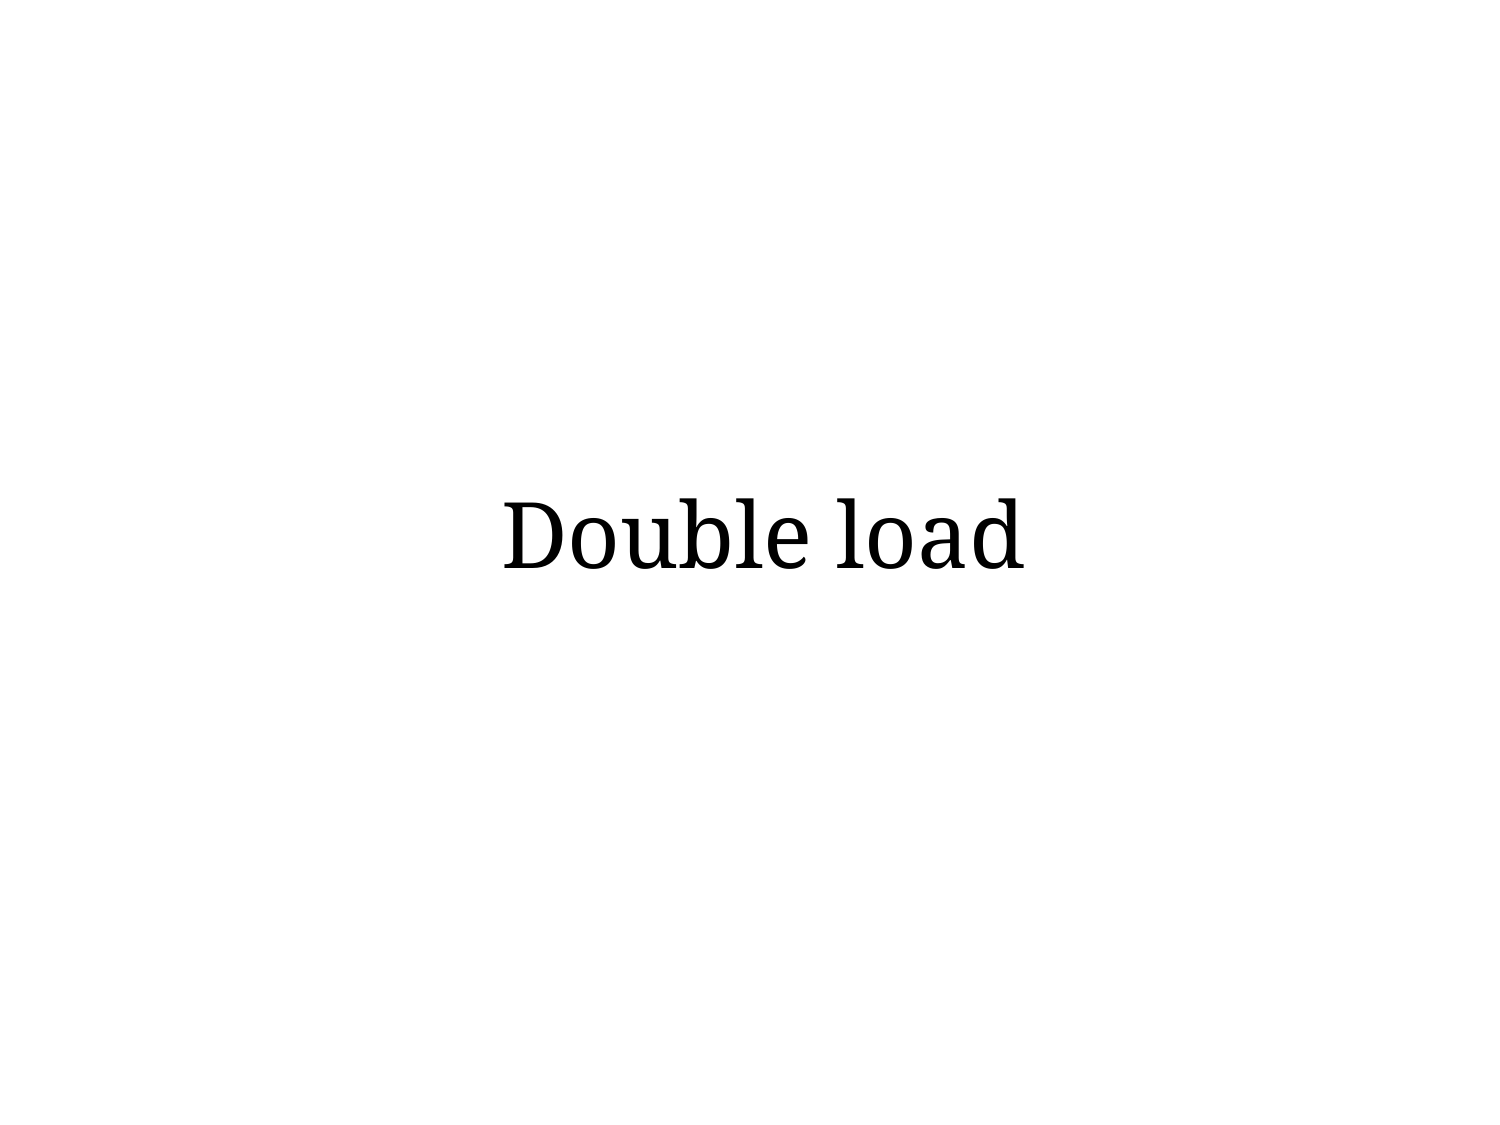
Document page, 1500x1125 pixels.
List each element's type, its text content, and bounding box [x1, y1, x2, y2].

title Double load [116, 430, 1411, 648]
